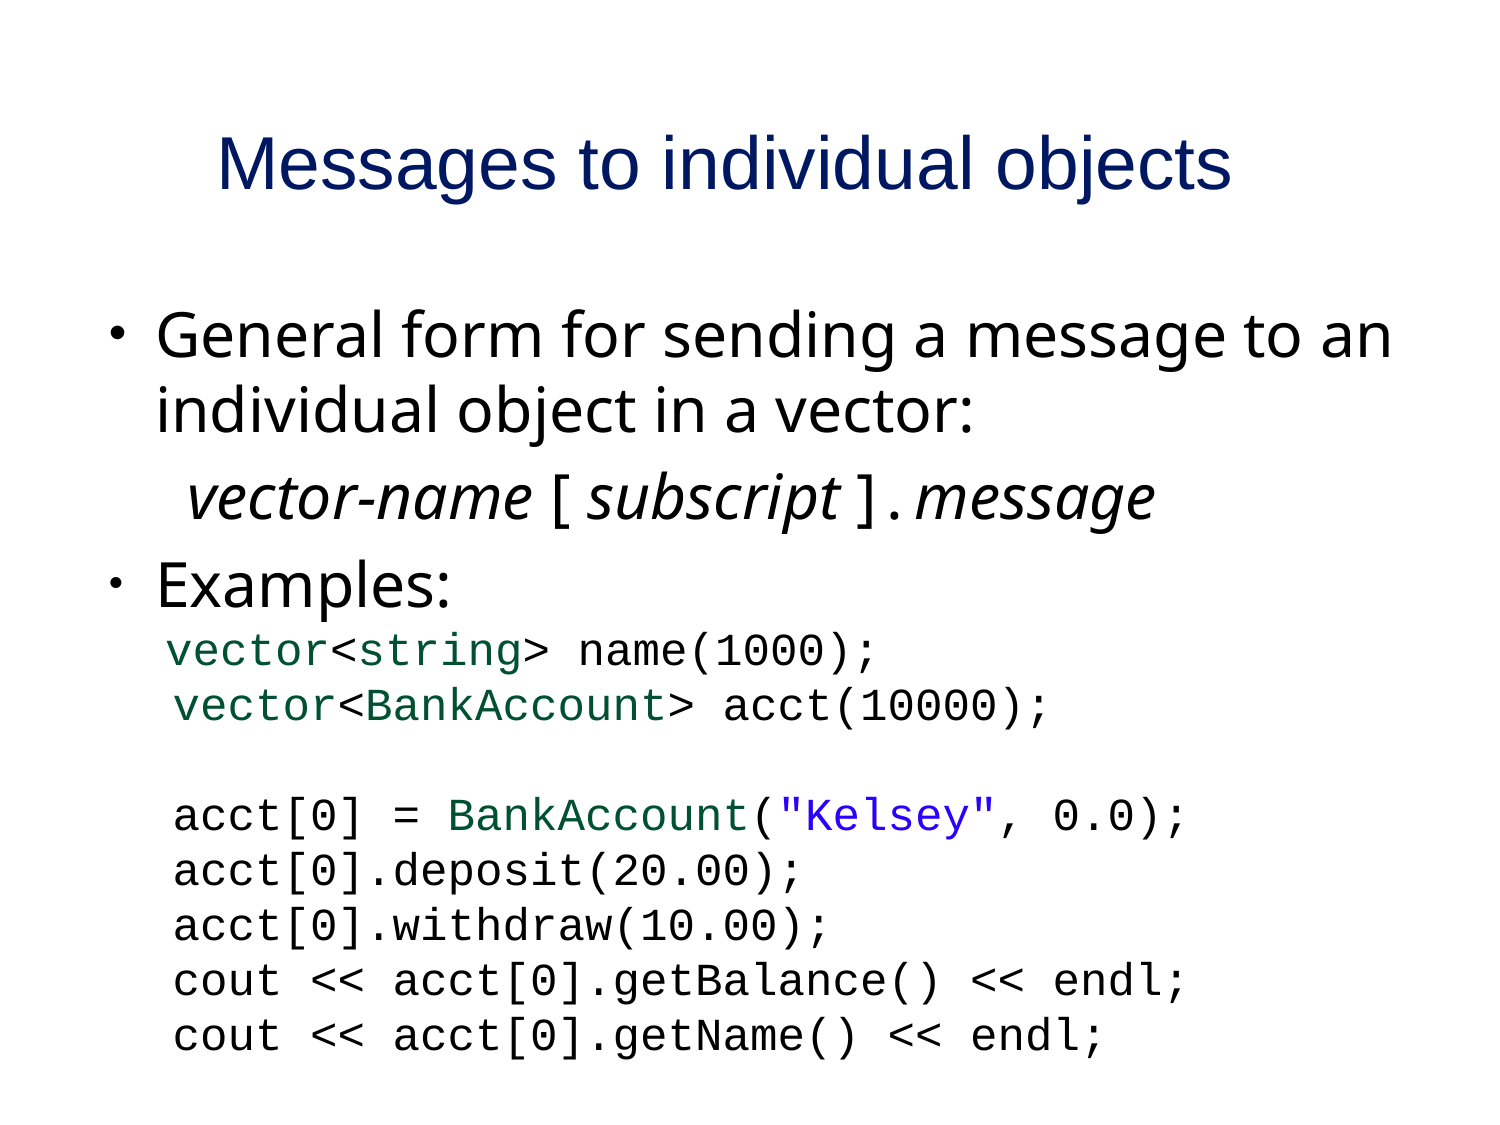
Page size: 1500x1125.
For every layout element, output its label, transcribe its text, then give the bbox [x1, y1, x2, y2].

title Messages to individual objects [24, 56, 1425, 275]
list General form for sending a message to an individual object in a vector: vector-name [ subscript ] . message Examples: vector<string> name(1000); vector<BankAccount> acct(10000); acct[0] = BankAccount("Kelsey", 0.0); acct[0].deposit(20.00); acct[0].withdraw(10.00); cout << acct[0].getBalance() << endl; cout << acct[0].getName() << endl; [75, 287, 1488, 1050]
